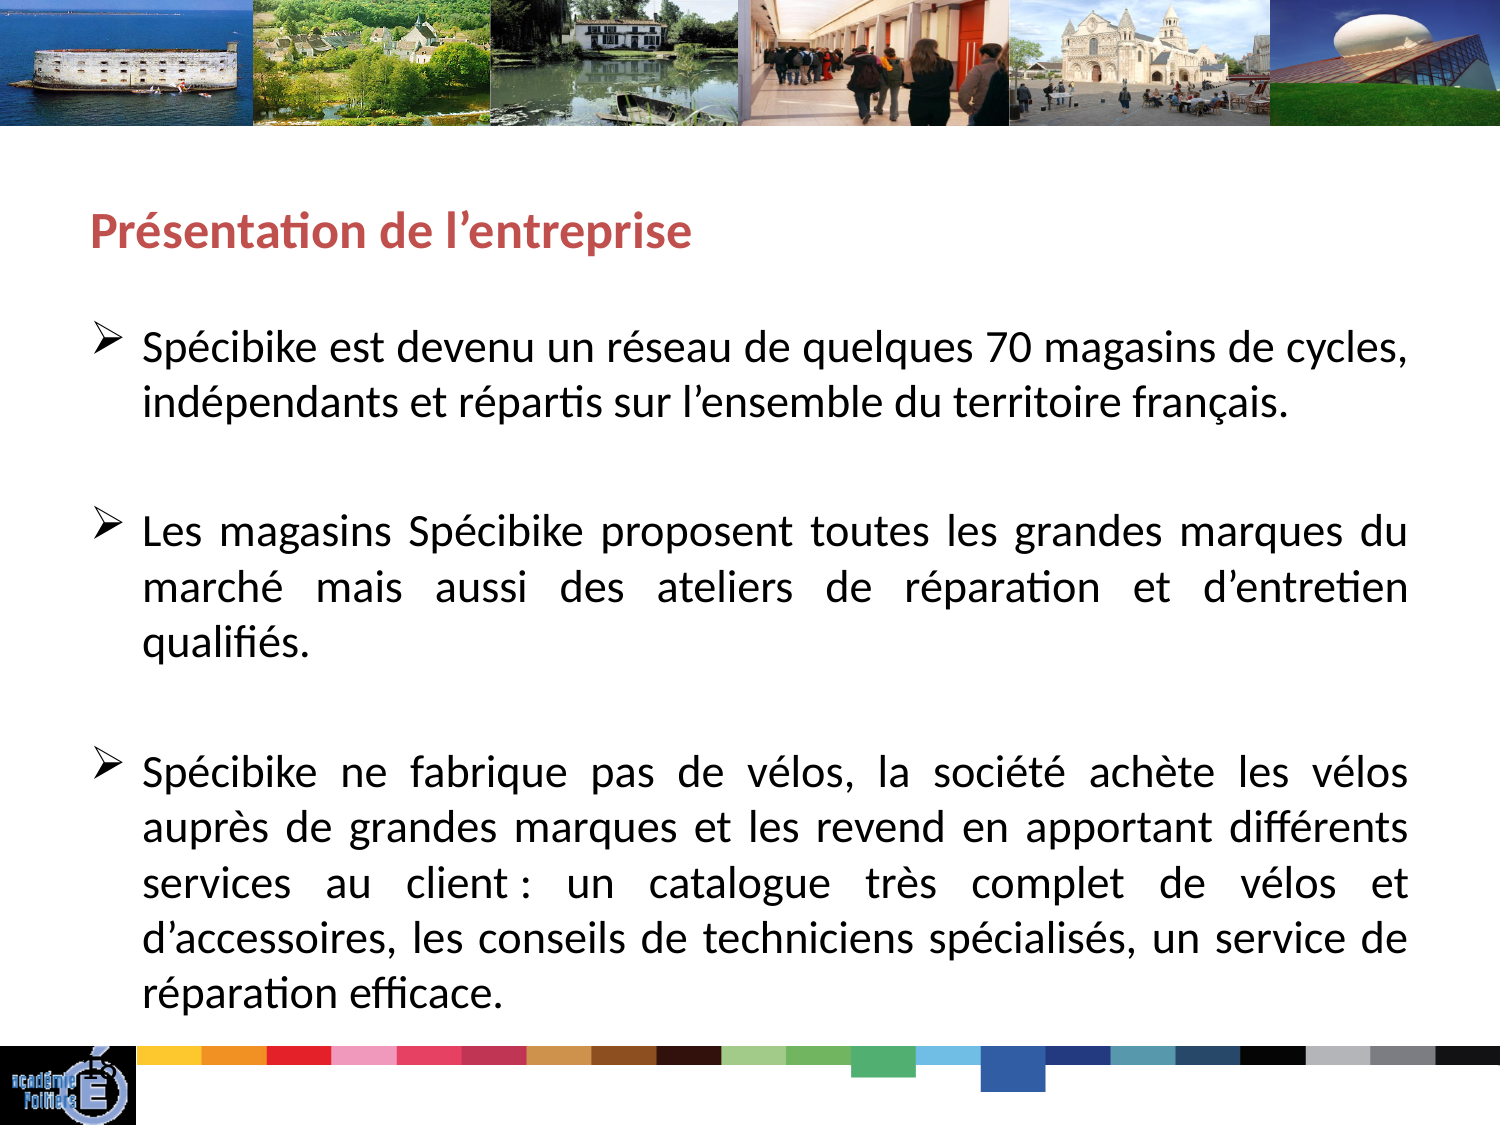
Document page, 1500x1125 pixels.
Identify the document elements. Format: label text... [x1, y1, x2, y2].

list Présentation de l’entreprise Spécibike est devenu un réseau de quelques 70 magasins de cycles, indépendants et répartis sur l’ensemble du territoire français. Les magasins Spécibike proposent toutes les grandes marques du marché mais aussi des ateliers de réparation et d’entretien qualifiés. Spécibike ne fabrique pas de vélos, la société achète les vélos auprès de grandes marques et les revend en apportant différents services au client : un catalogue très complet de vélos et d’accessoires, les conseils de techniciens spécialisés, un service de réparation efficace. [74, 148, 1426, 1048]
slide_number 18 [64, 1034, 415, 1095]
picture [0, 1046, 136, 1125]
picture [0, 0, 1500, 126]
picture [415, 1046, 1500, 1092]
